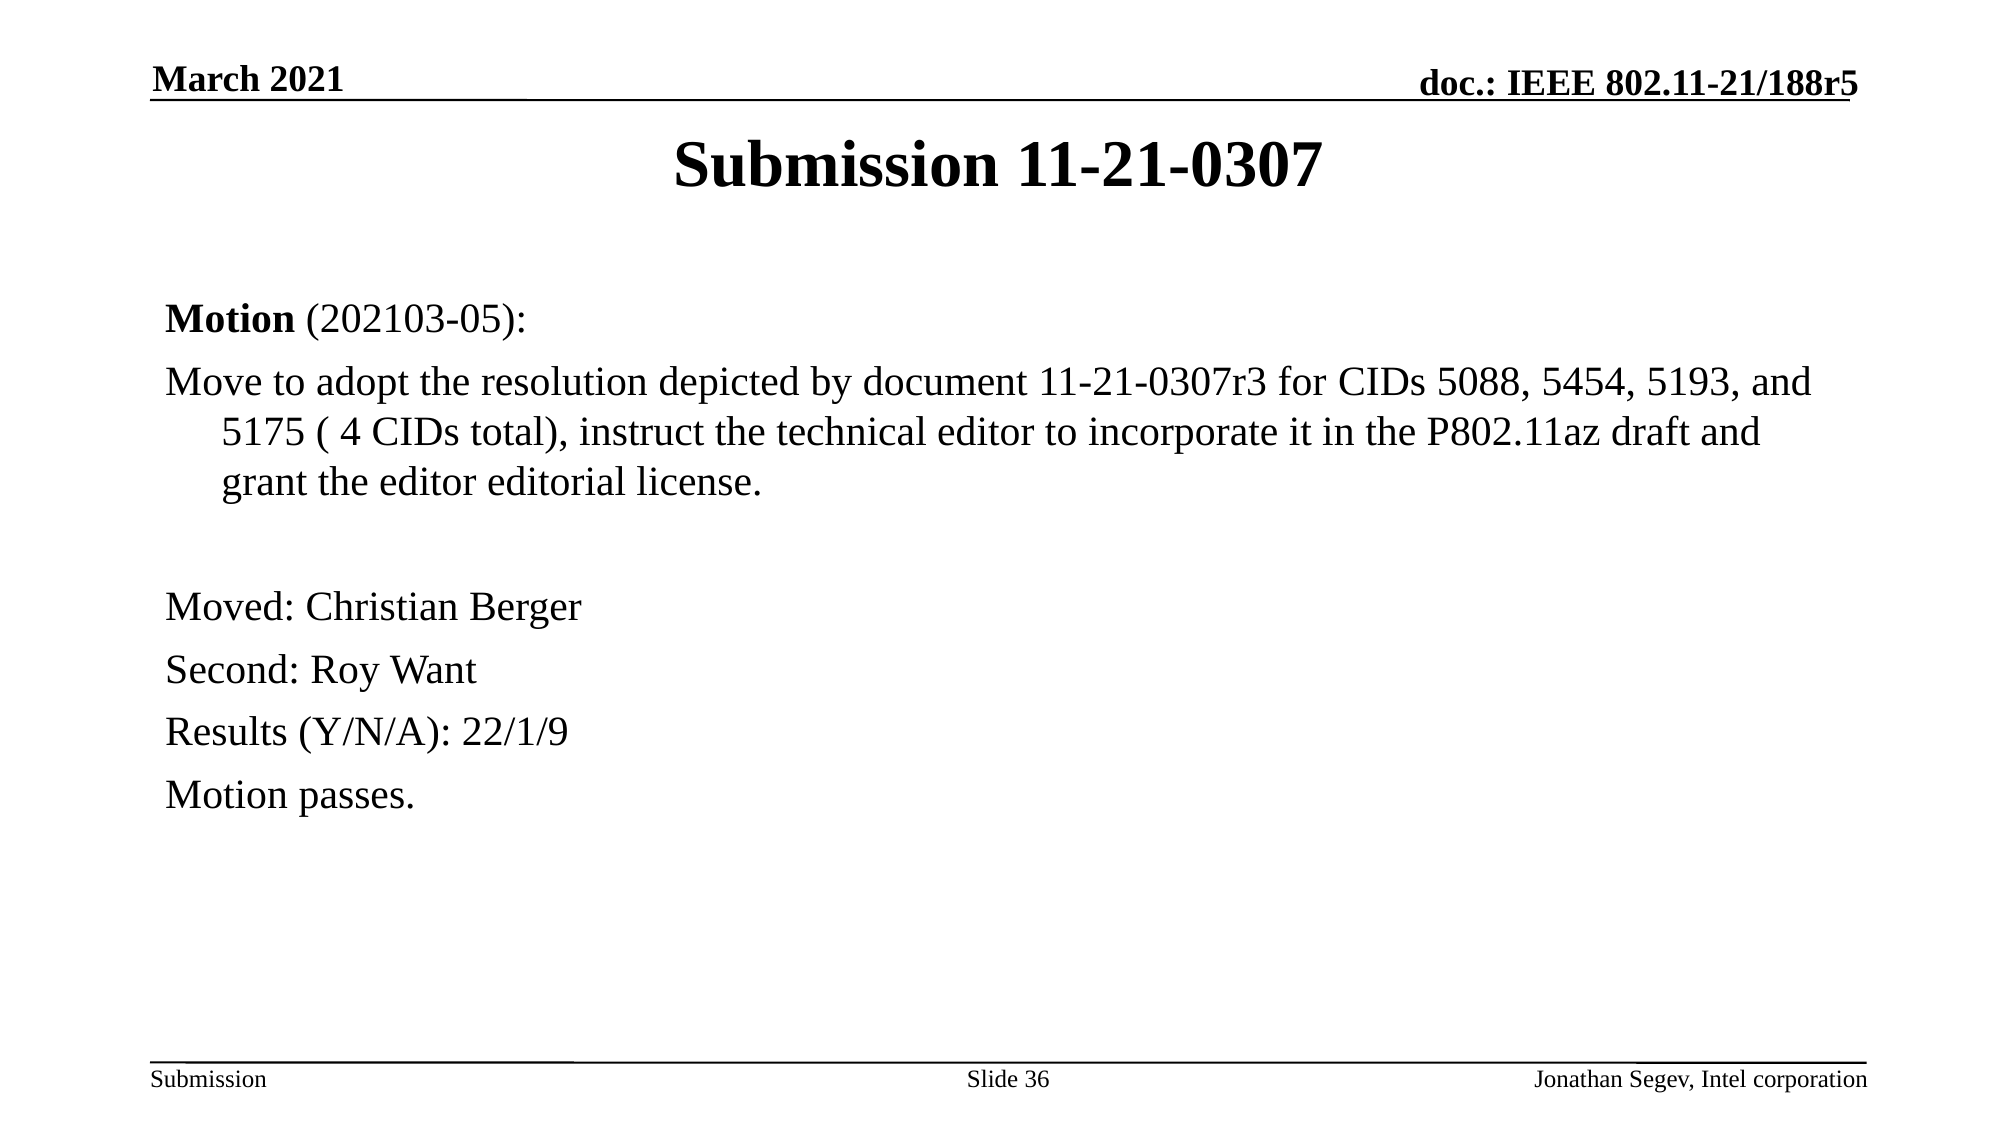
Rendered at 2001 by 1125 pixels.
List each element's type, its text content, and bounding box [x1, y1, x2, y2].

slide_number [152, 54, 563, 100]
slide_number Slide 36 [950, 1061, 1067, 1123]
list Motion (202103-05): Move to adopt the resolution depicted by document 11-21-0307r3 for CIDs 5088, 5454, 5193, and 5175 ( 4 CIDs total), instruct the technical editor to incorporate it in the P802.11az draft and grant the editor editorial license. Moved: Christian Berger Second: Roy Want Results (Y/N/A): 22/1/9 Motion passes. [149, 220, 1850, 1000]
title Submission 11-21-0307 [149, 112, 1850, 209]
footer Jonathan Segev, Intel corporation [1171, 1061, 1869, 1093]
